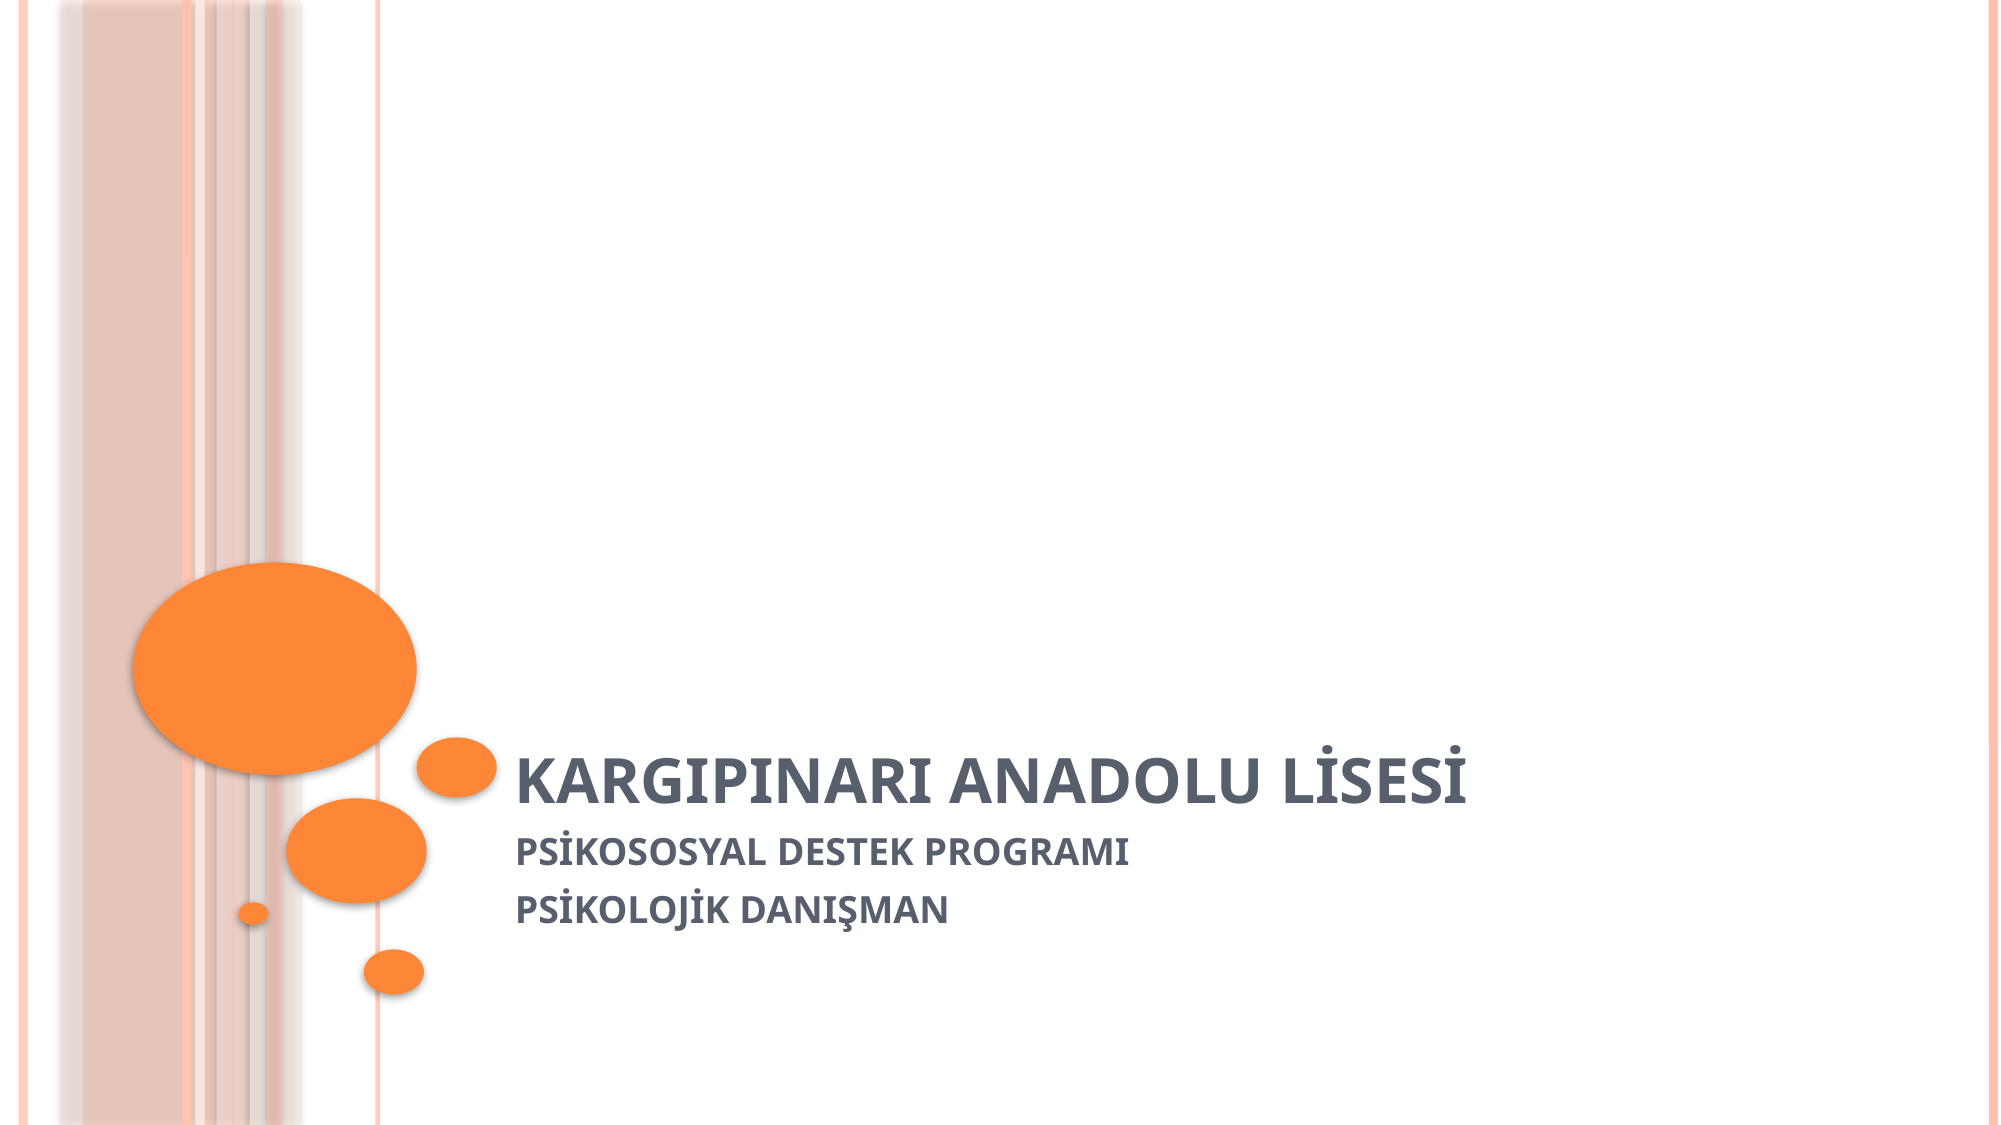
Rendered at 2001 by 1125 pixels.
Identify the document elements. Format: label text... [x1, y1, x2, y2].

title KARGIPINARI ANADOLU LİSESİ [500, 512, 1850, 820]
subtitle PSİKOSOSYAL DESTEK PROGRAMI PSİKOLOJİK DANIŞMAN [500, 820, 1850, 1046]
